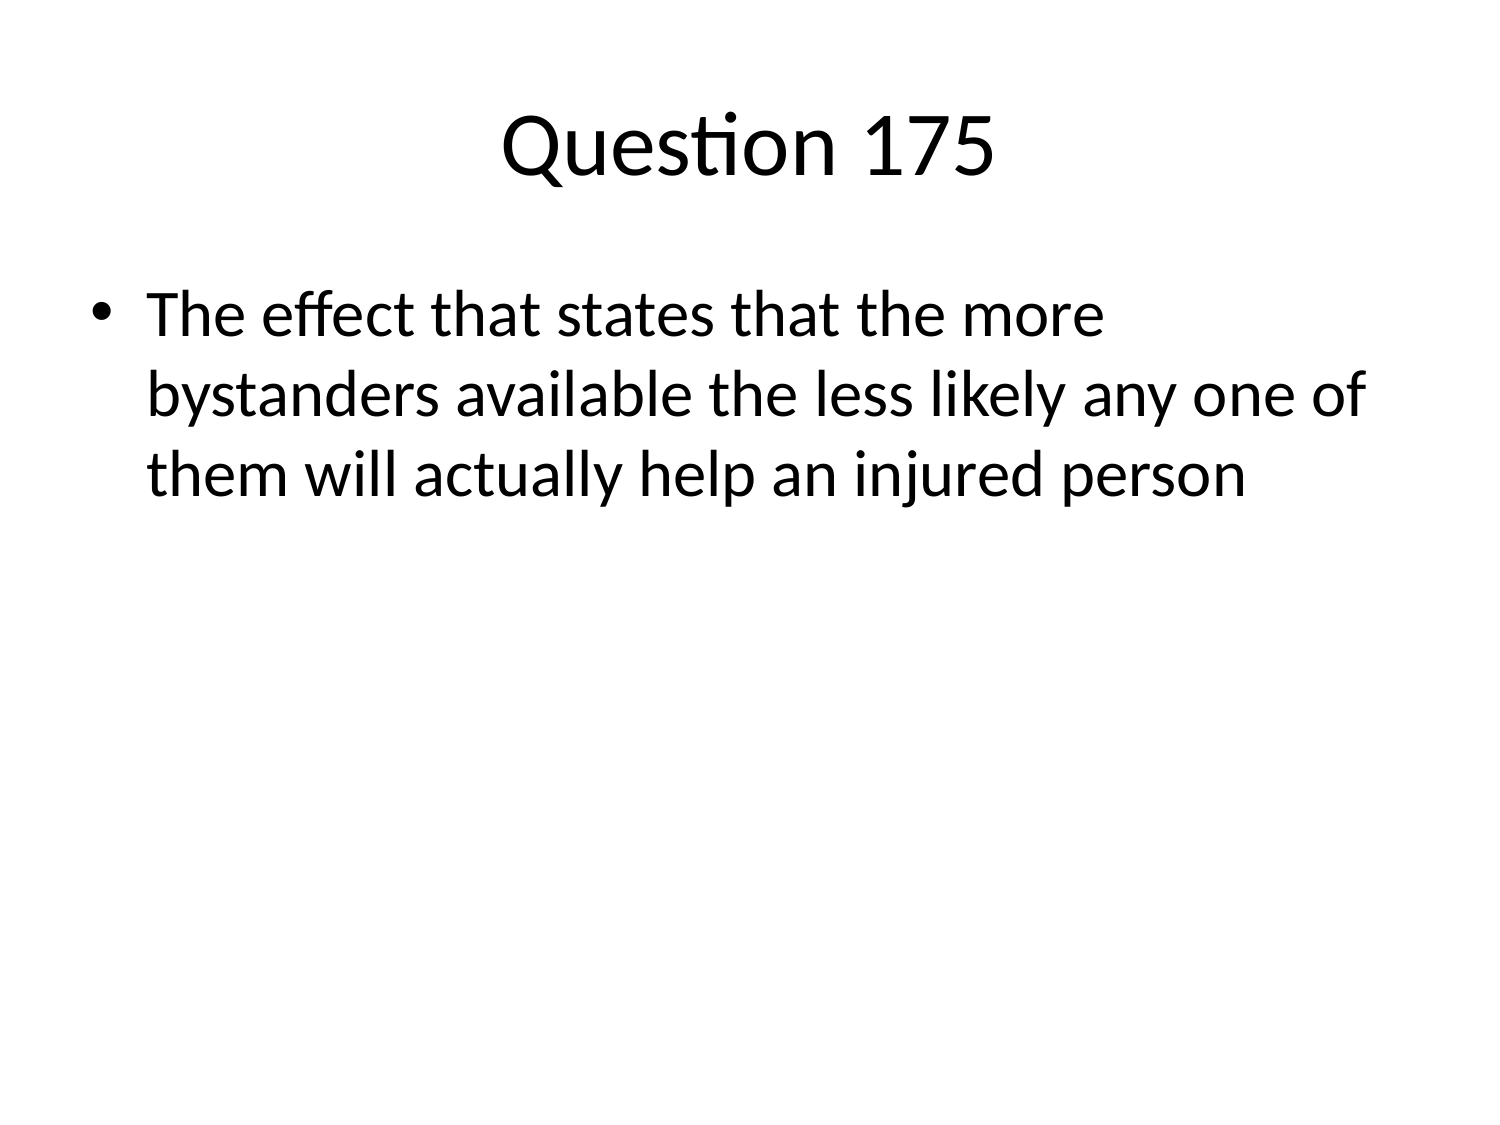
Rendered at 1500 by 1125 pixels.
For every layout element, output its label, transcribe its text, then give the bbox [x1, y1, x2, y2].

list The effect that states that the more bystanders available the less likely any one of them will actually help an injured person [75, 262, 1425, 1005]
title Question 175 [75, 45, 1425, 233]
